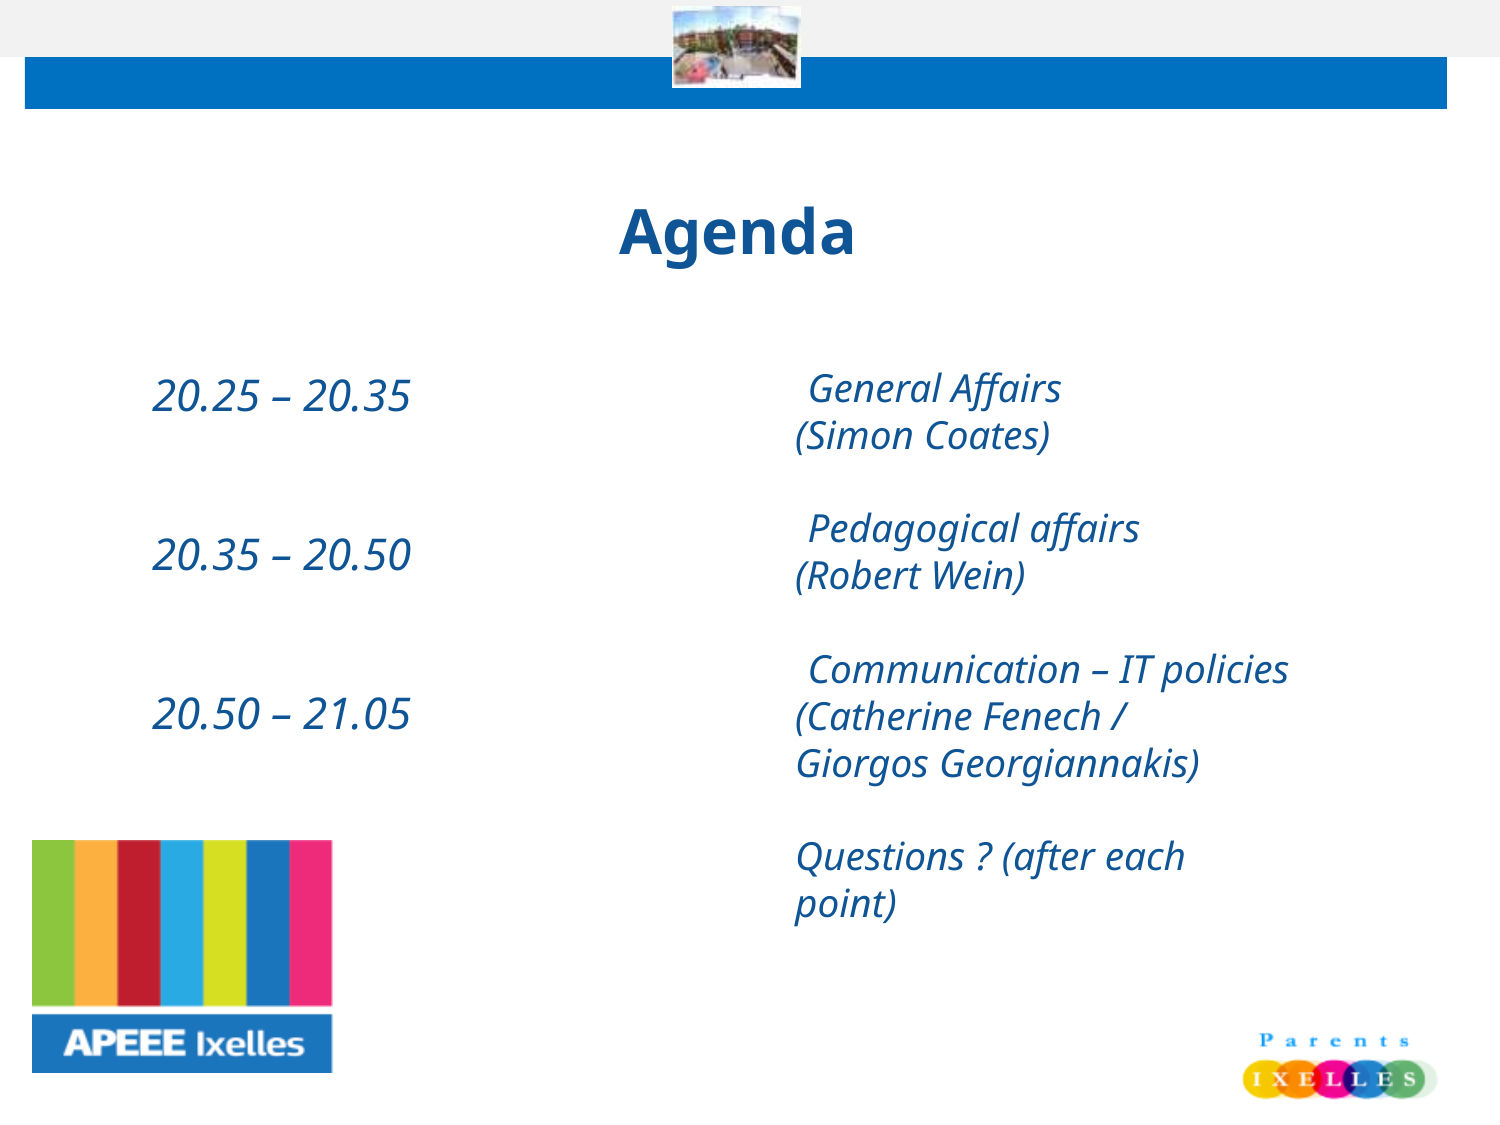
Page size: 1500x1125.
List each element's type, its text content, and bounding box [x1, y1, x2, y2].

picture [672, 6, 801, 88]
picture [1235, 1030, 1447, 1105]
picture [31, 840, 553, 1073]
text_box Agenda [81, 156, 1427, 303]
text_box General Affairs (Simon Coates) Pedagogical affairs (Robert Wein) Communication – IT policies (Catherine Fenech / Giorgos Georgiannakis) Questions ? (after each point) [740, 299, 1425, 1043]
text_box 20.25 – 20.35 20.35 – 20.50 20.50 – 21.05 [81, 299, 740, 988]
